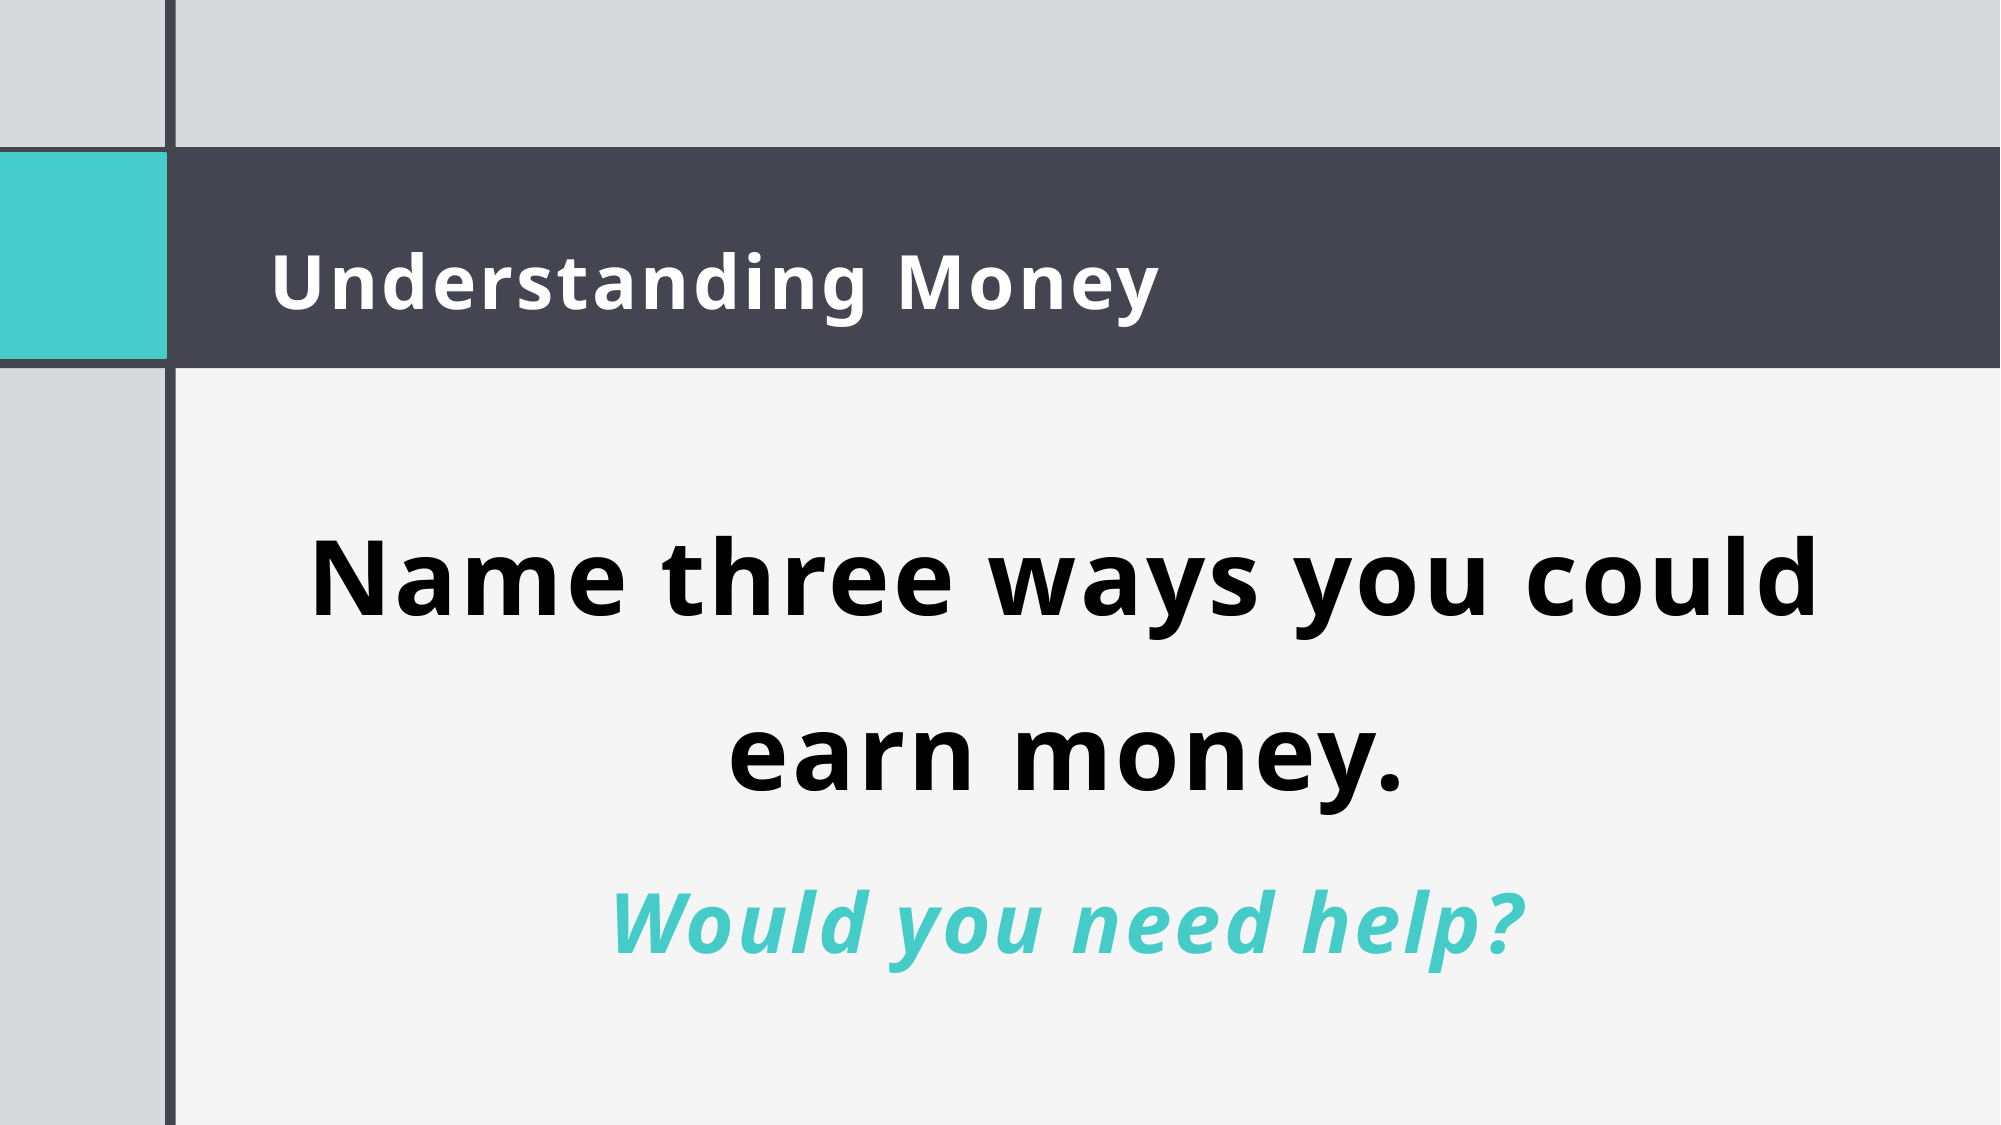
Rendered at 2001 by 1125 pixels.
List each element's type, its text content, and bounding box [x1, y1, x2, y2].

text_box [0, 0, 164, 146]
text_box [164, 0, 177, 1125]
text_box [0, 369, 164, 1125]
text_box [0, 146, 164, 152]
text_box [177, 369, 2000, 1125]
text_box [0, 359, 164, 369]
text_box [0, 152, 167, 359]
title Understanding Money [251, 171, 1895, 341]
list Name three ways you could earn money. Would you need help? [251, 443, 1882, 1037]
text_box [177, 146, 2000, 369]
text_box [177, 0, 2000, 146]
